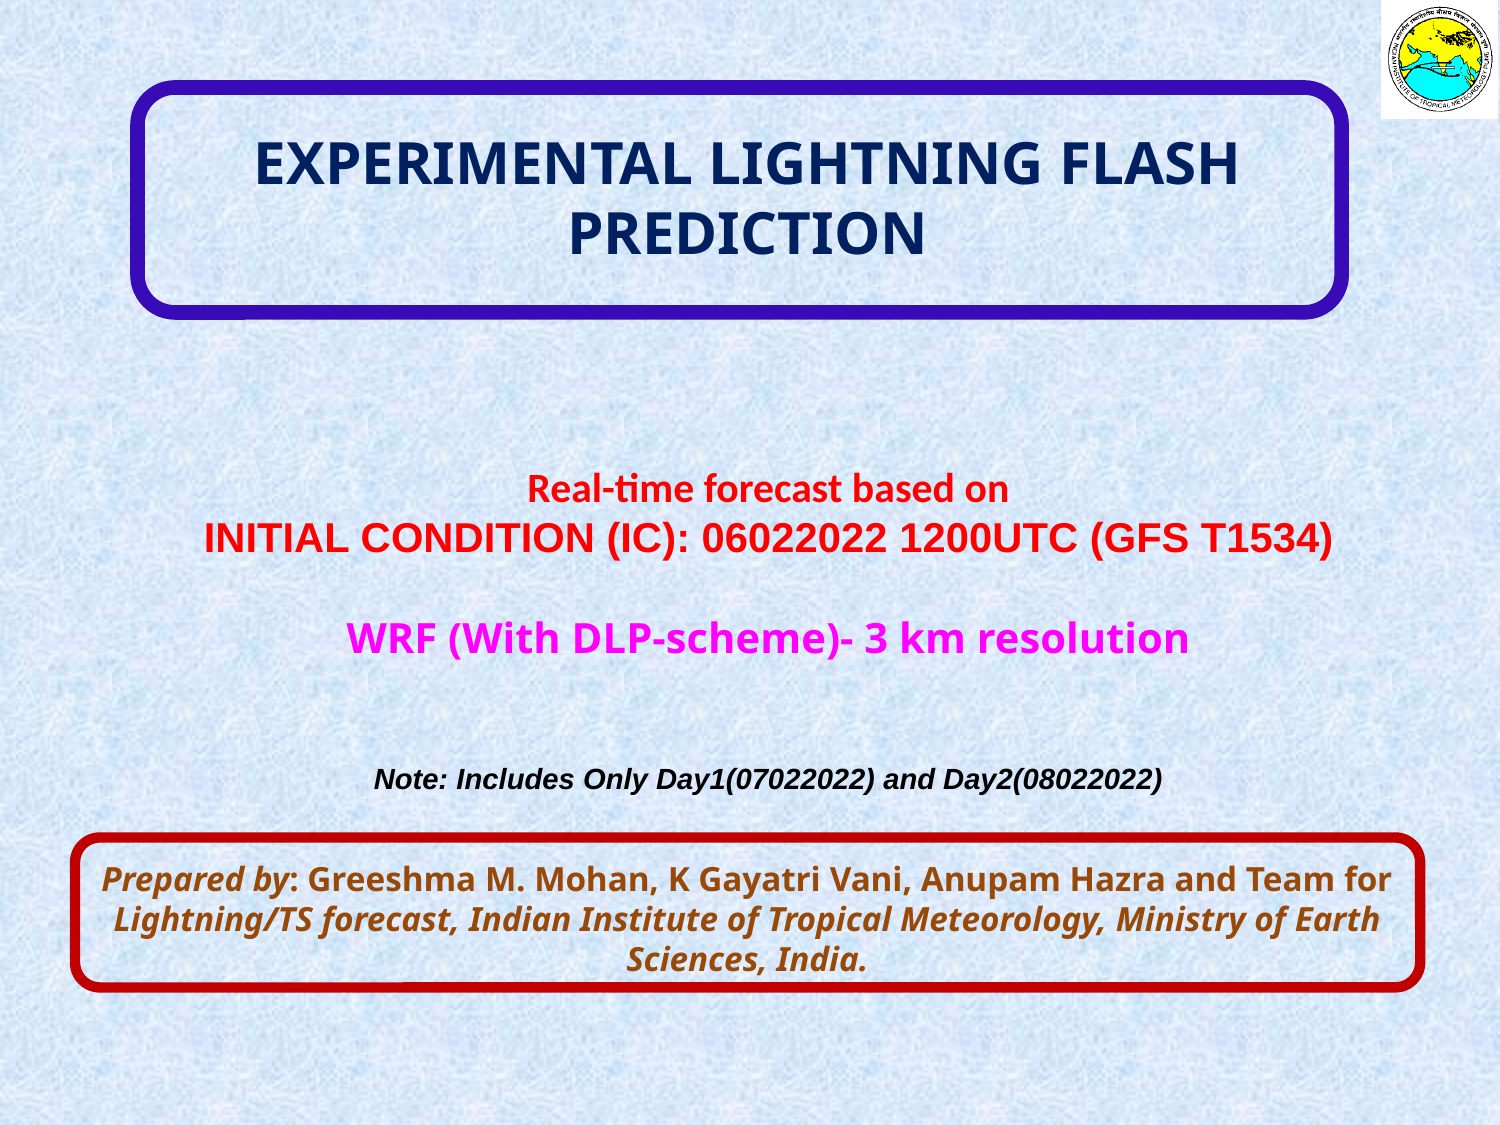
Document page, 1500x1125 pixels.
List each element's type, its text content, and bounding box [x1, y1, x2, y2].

text_box Real-time forecast based on INITIAL CONDITION (IC): 06022022 1200UTC (GFS T1534) WRF (With DLP-scheme)- 3 km resolution [87, 453, 1450, 669]
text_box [62, 837, 1433, 988]
text_box Note: Includes Only Day1(07022022) and Day2(08022022) [87, 752, 1458, 803]
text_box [137, 87, 1357, 313]
picture [0, 0, 1500, 1125]
